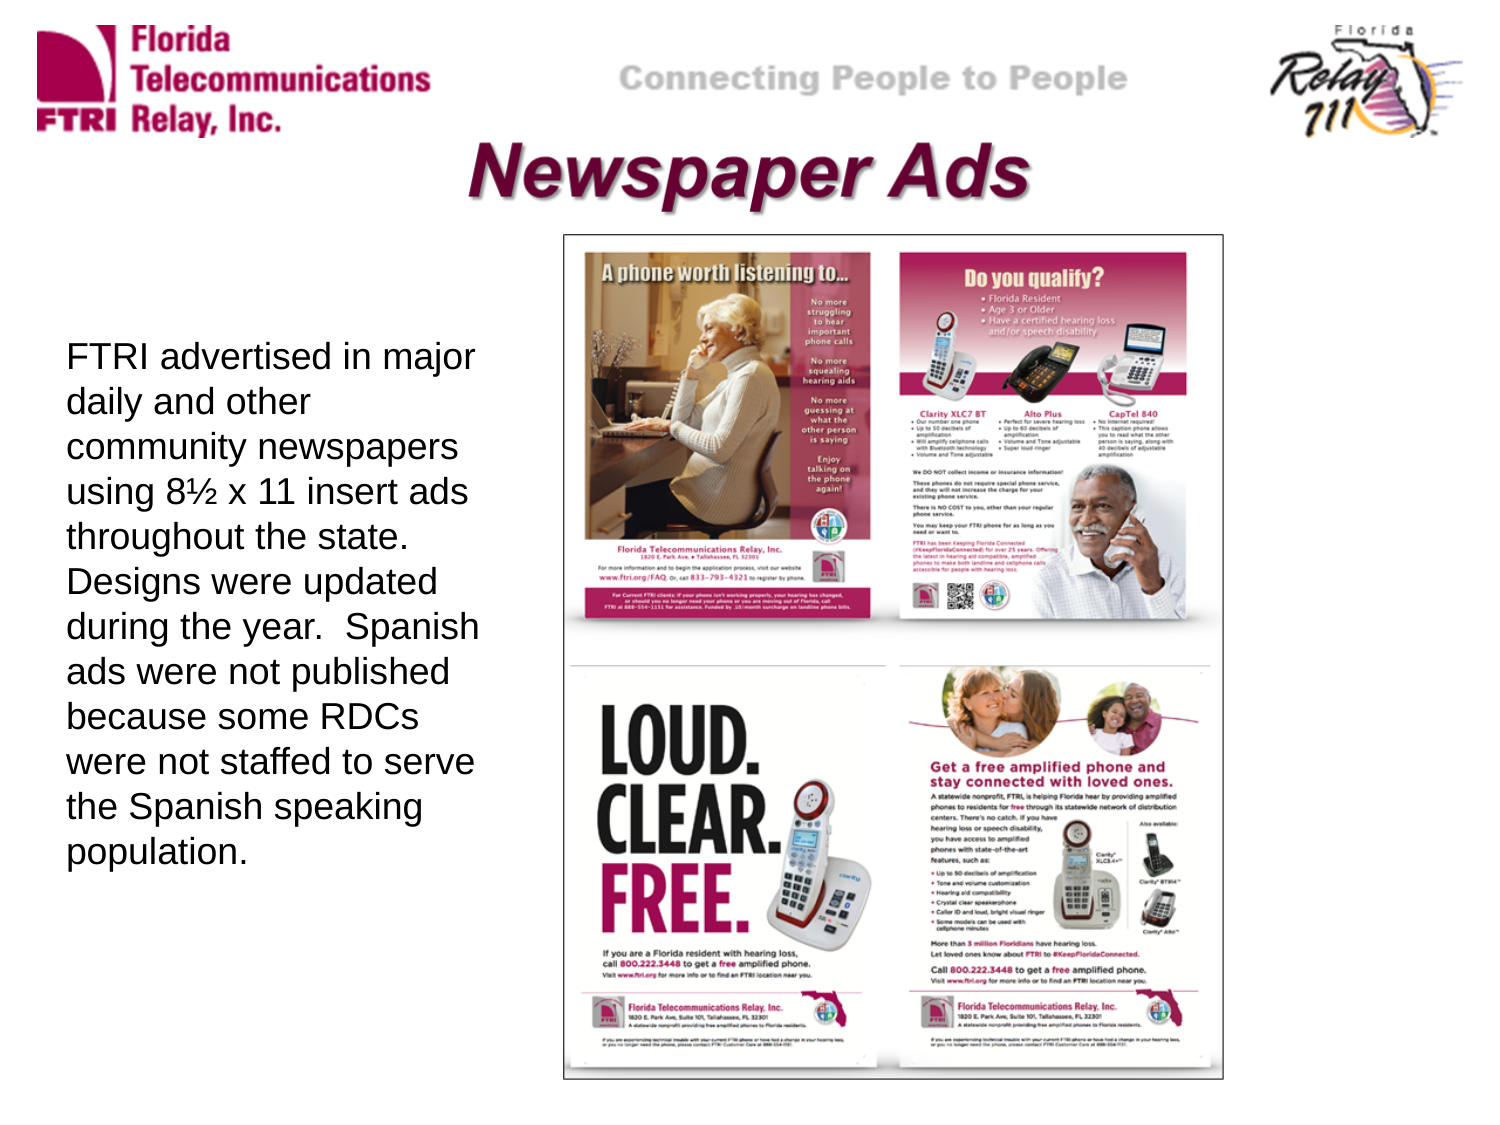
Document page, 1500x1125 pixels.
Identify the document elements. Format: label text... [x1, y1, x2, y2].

text_box FTRI advertised in major daily and other community newspapers using 8½ x 11 insert ads throughout the state. Designs were updated during the year. Spanish ads were not published because some RDCs were not staffed to serve the Spanish speaking population. [51, 324, 500, 880]
picture [37, 25, 1463, 1081]
